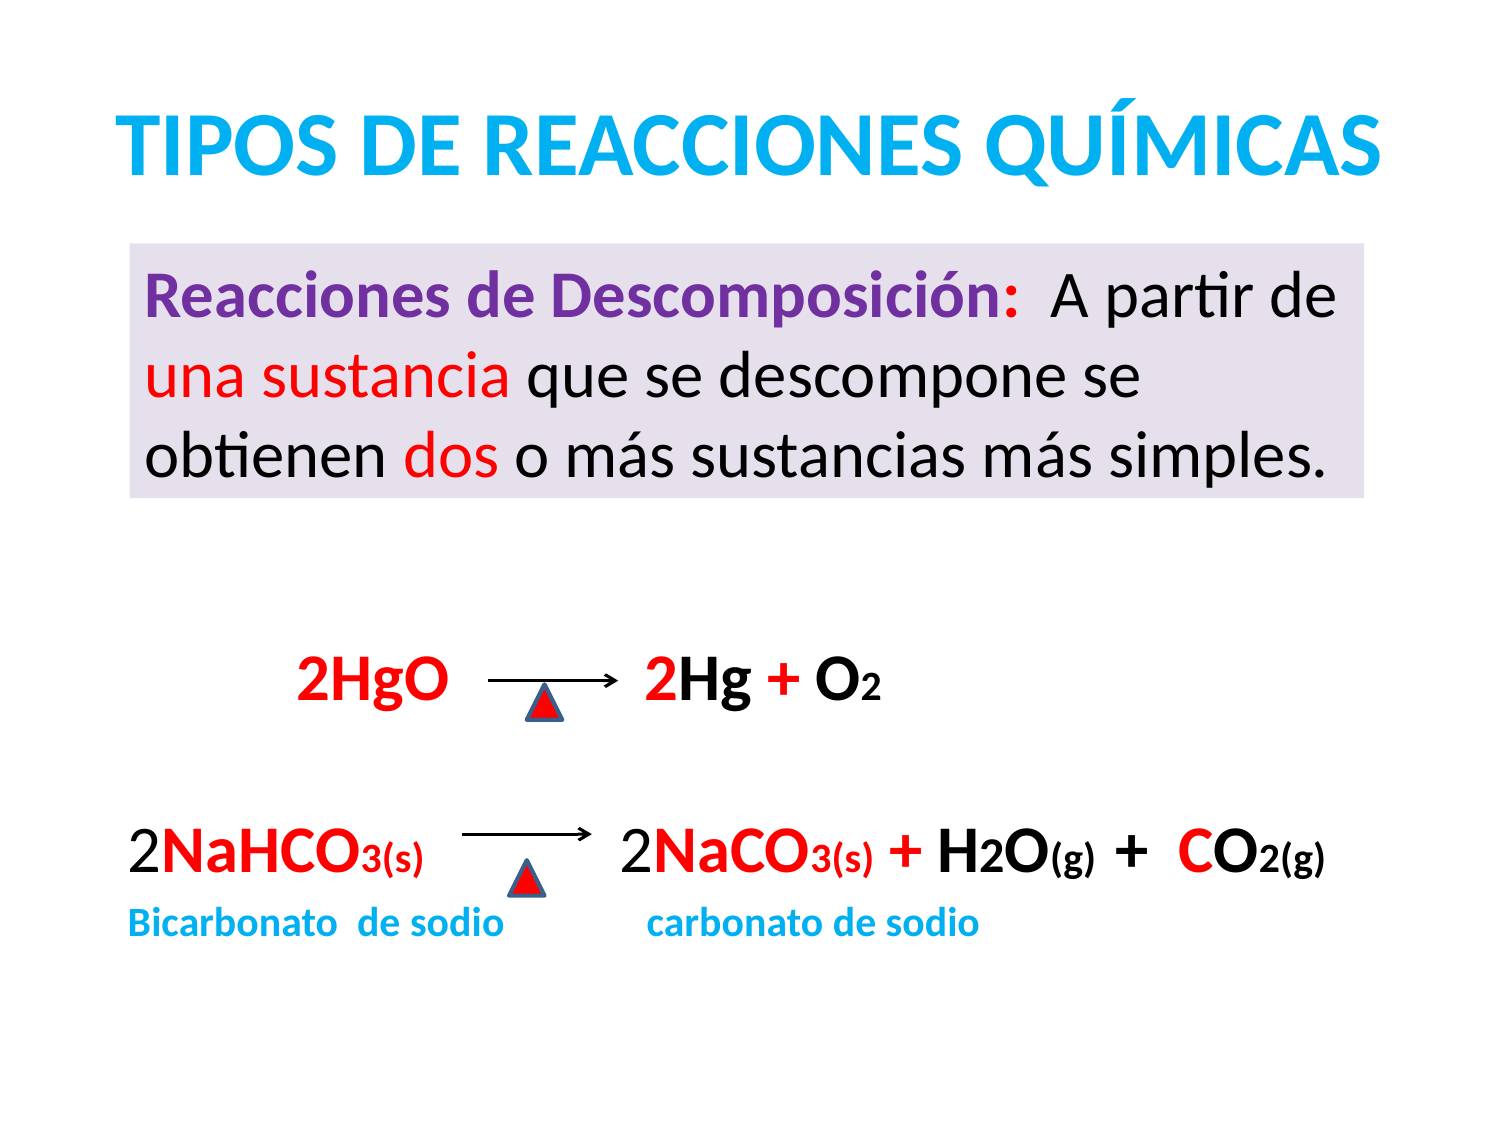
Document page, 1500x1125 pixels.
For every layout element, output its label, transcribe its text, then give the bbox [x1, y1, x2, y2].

text_box Reacciones de Descomposición: A partir de una sustancia que se descompone se obtienen dos o más sustancias más simples. [129, 243, 1365, 499]
text_box [88, 226, 1439, 527]
text_box 2NaHCO3(s) 2NaCO3(s) + H2O(g) + CO2(g) Bicarbonato de sodio carbonato de sodio [112, 798, 1365, 952]
list 2HgO 2Hg + O2 [71, 626, 1422, 740]
title TIPOS DE REACCIONES QUÍMICAS [75, 45, 1425, 233]
text_box [524, 688, 565, 722]
